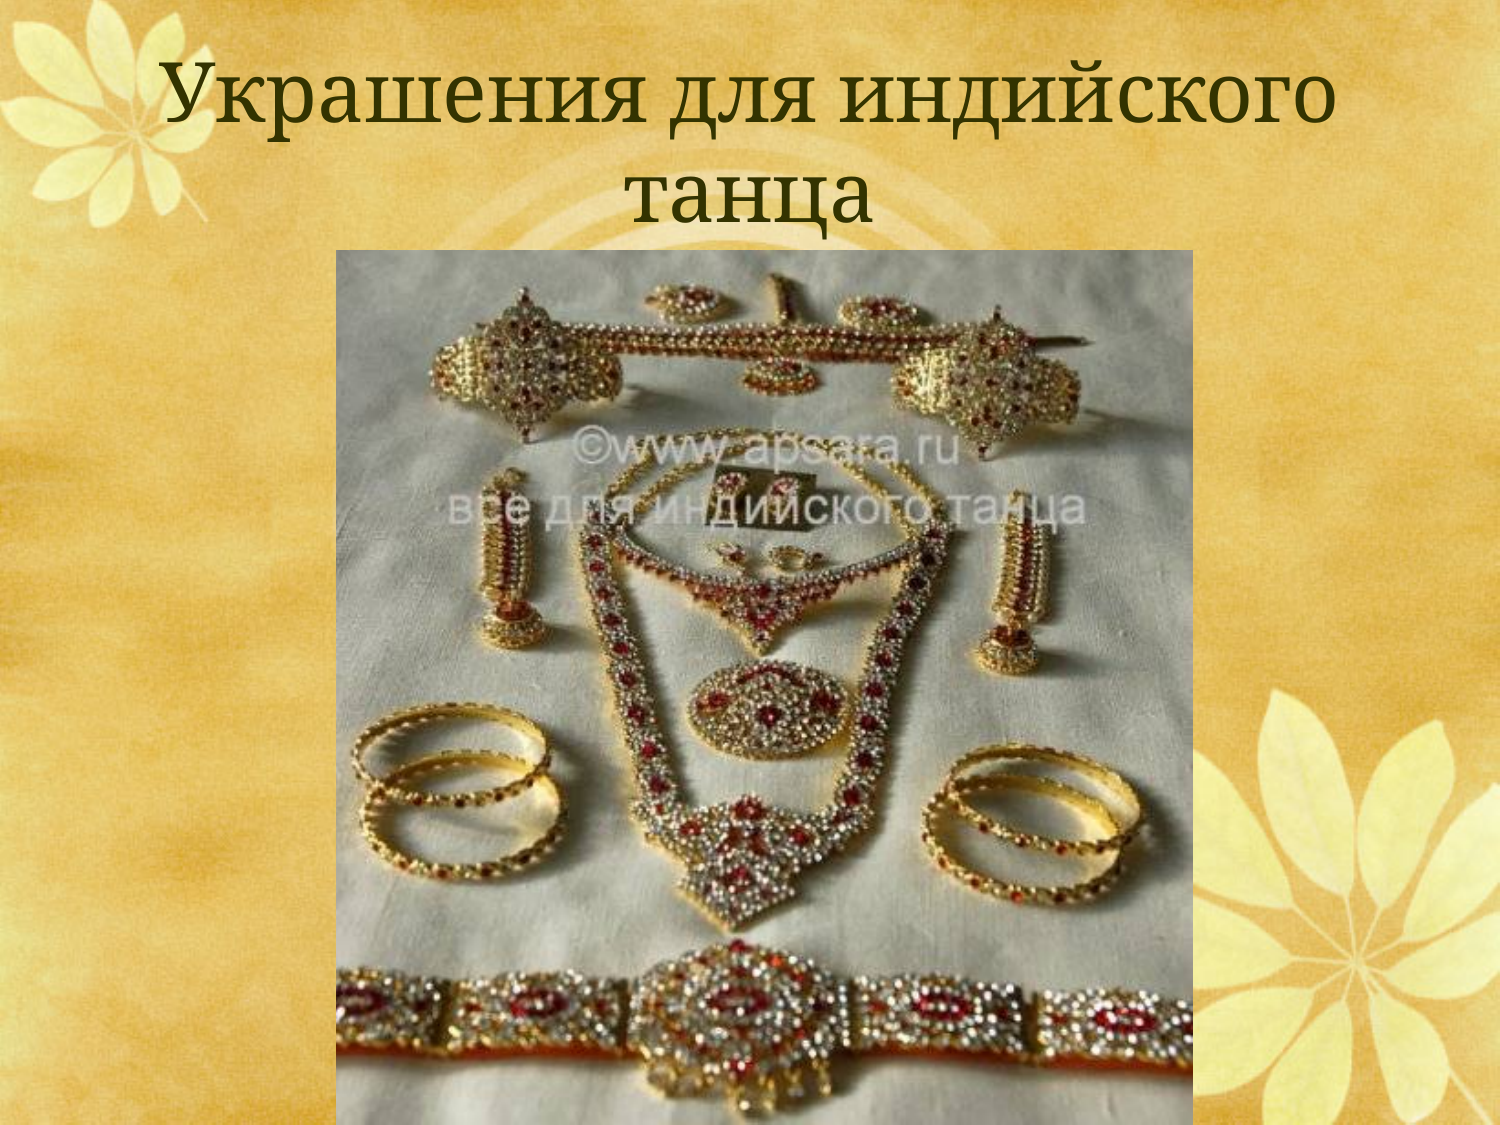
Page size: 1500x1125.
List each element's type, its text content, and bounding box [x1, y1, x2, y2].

picture [0, 0, 1500, 1125]
title Украшения для индийского танца [74, 44, 1426, 233]
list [336, 250, 1193, 1125]
